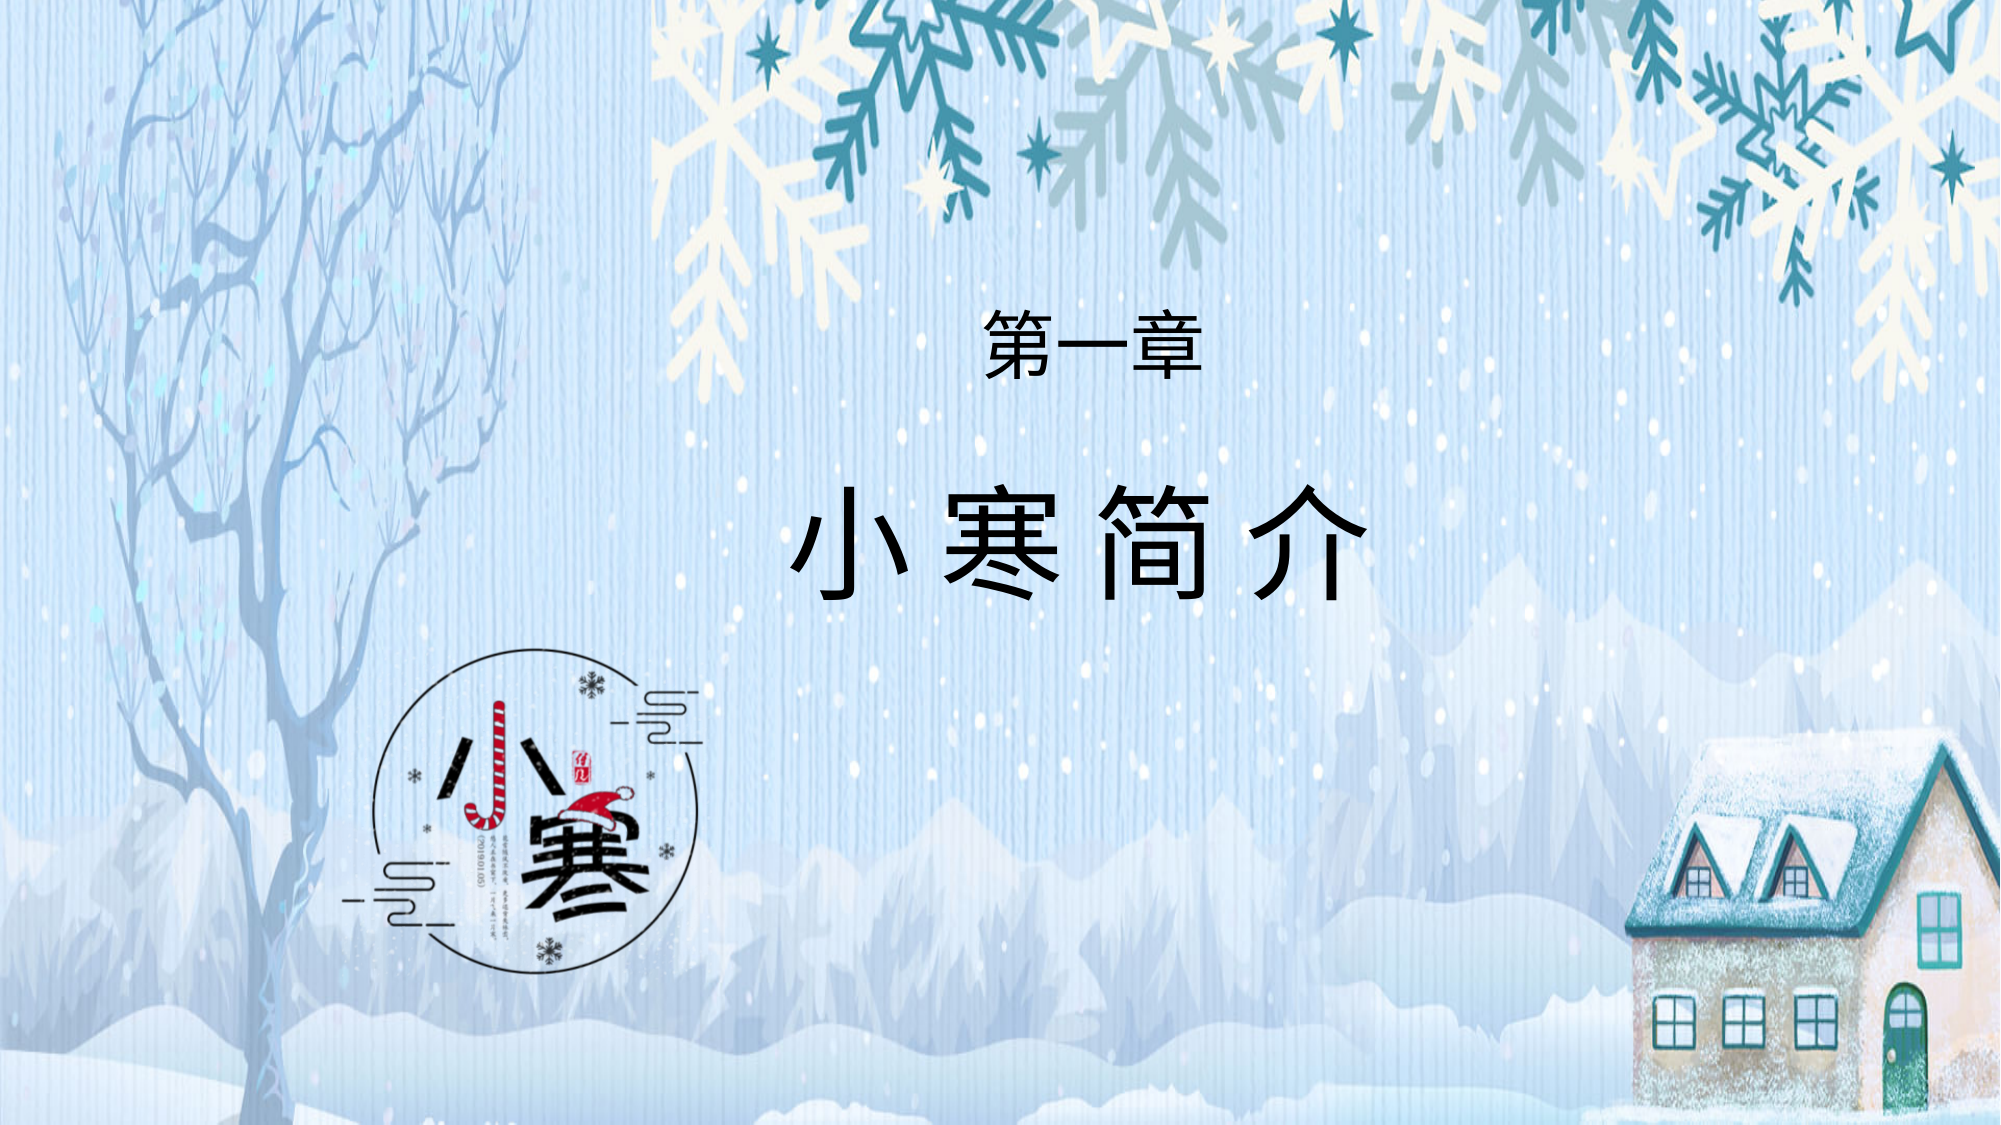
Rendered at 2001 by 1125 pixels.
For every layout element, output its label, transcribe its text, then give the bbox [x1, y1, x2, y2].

picture [0, 0, 2001, 1125]
text_box 小 寒 简 介 [771, 457, 1511, 623]
text_box 第一章 [858, 291, 1328, 397]
